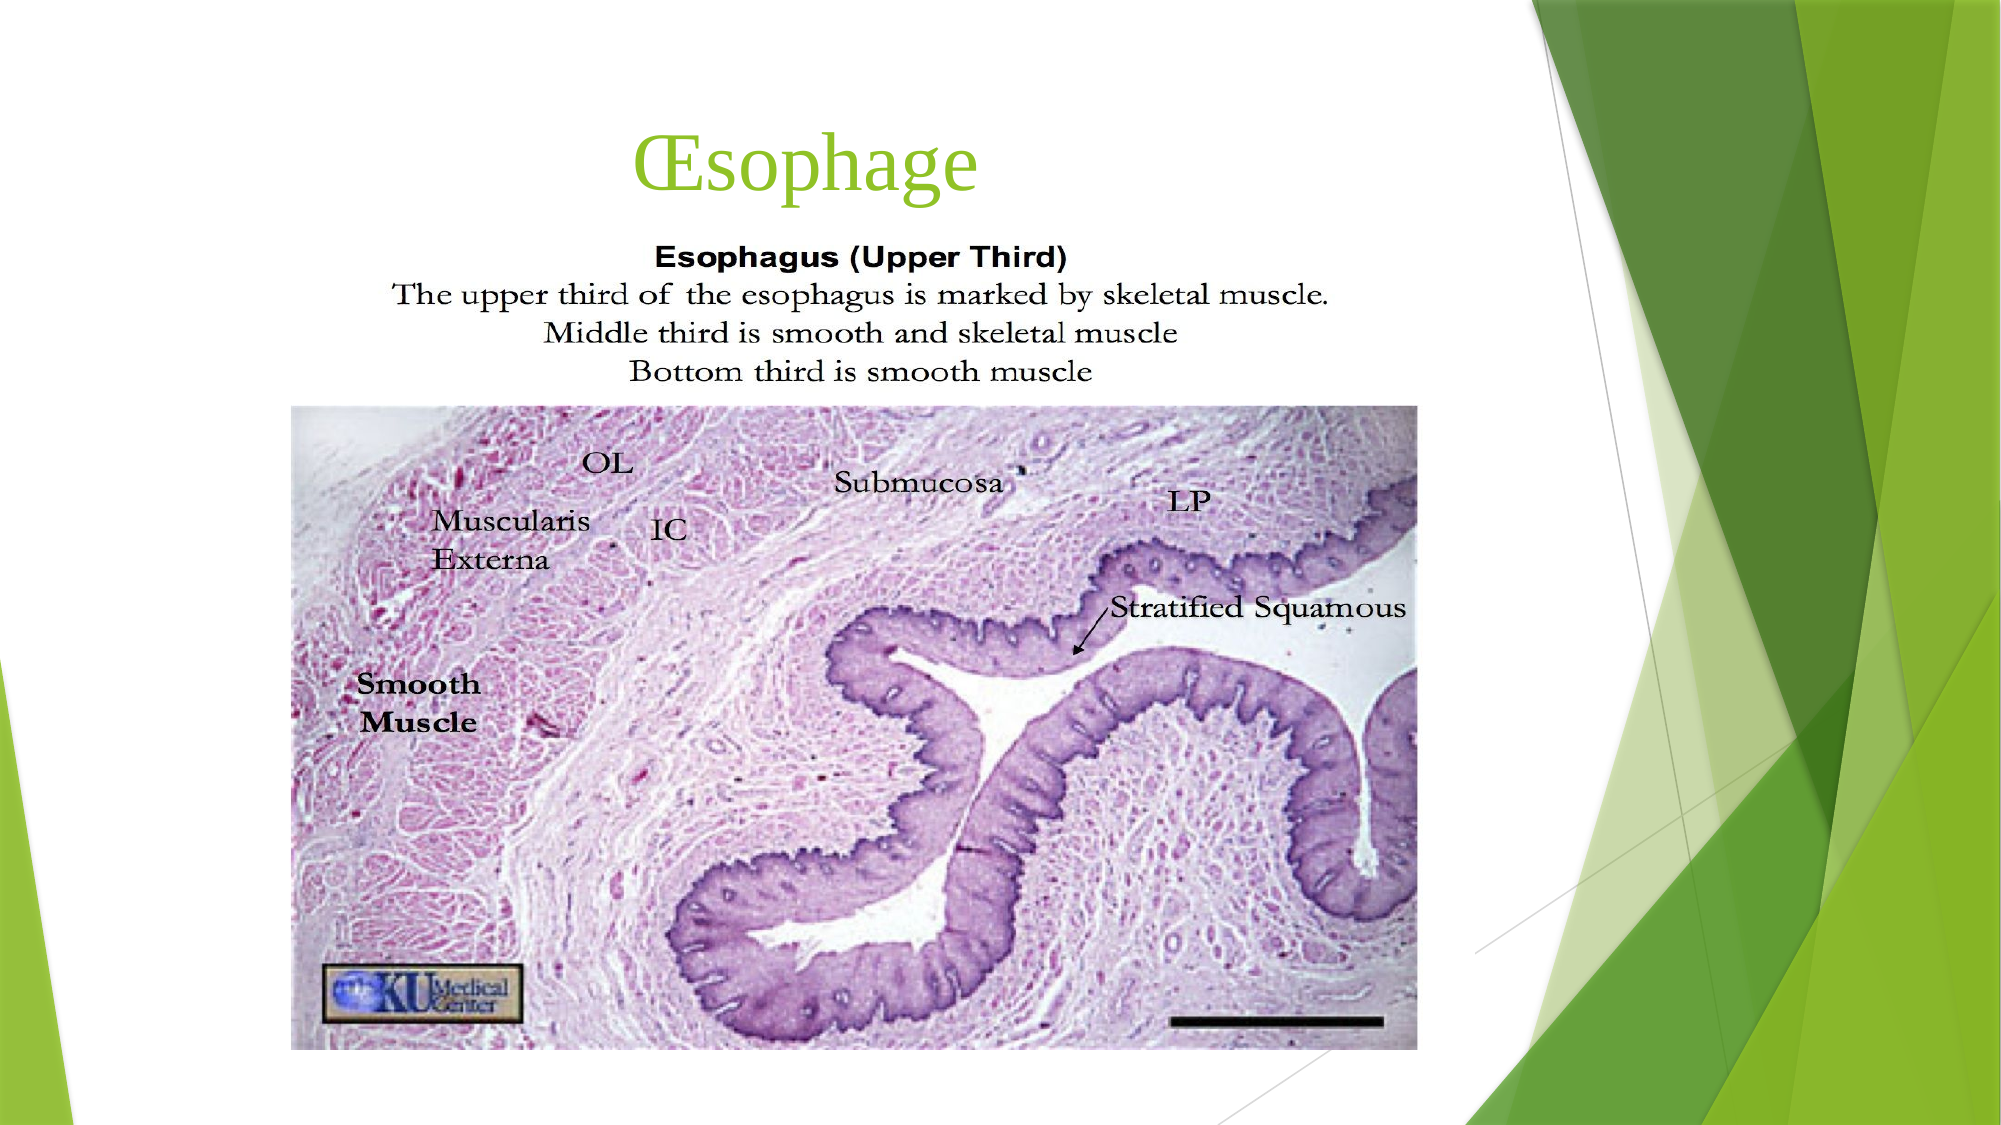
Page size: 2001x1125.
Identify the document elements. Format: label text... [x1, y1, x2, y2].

title Œsophage [111, 99, 1522, 233]
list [244, 231, 1476, 1051]
